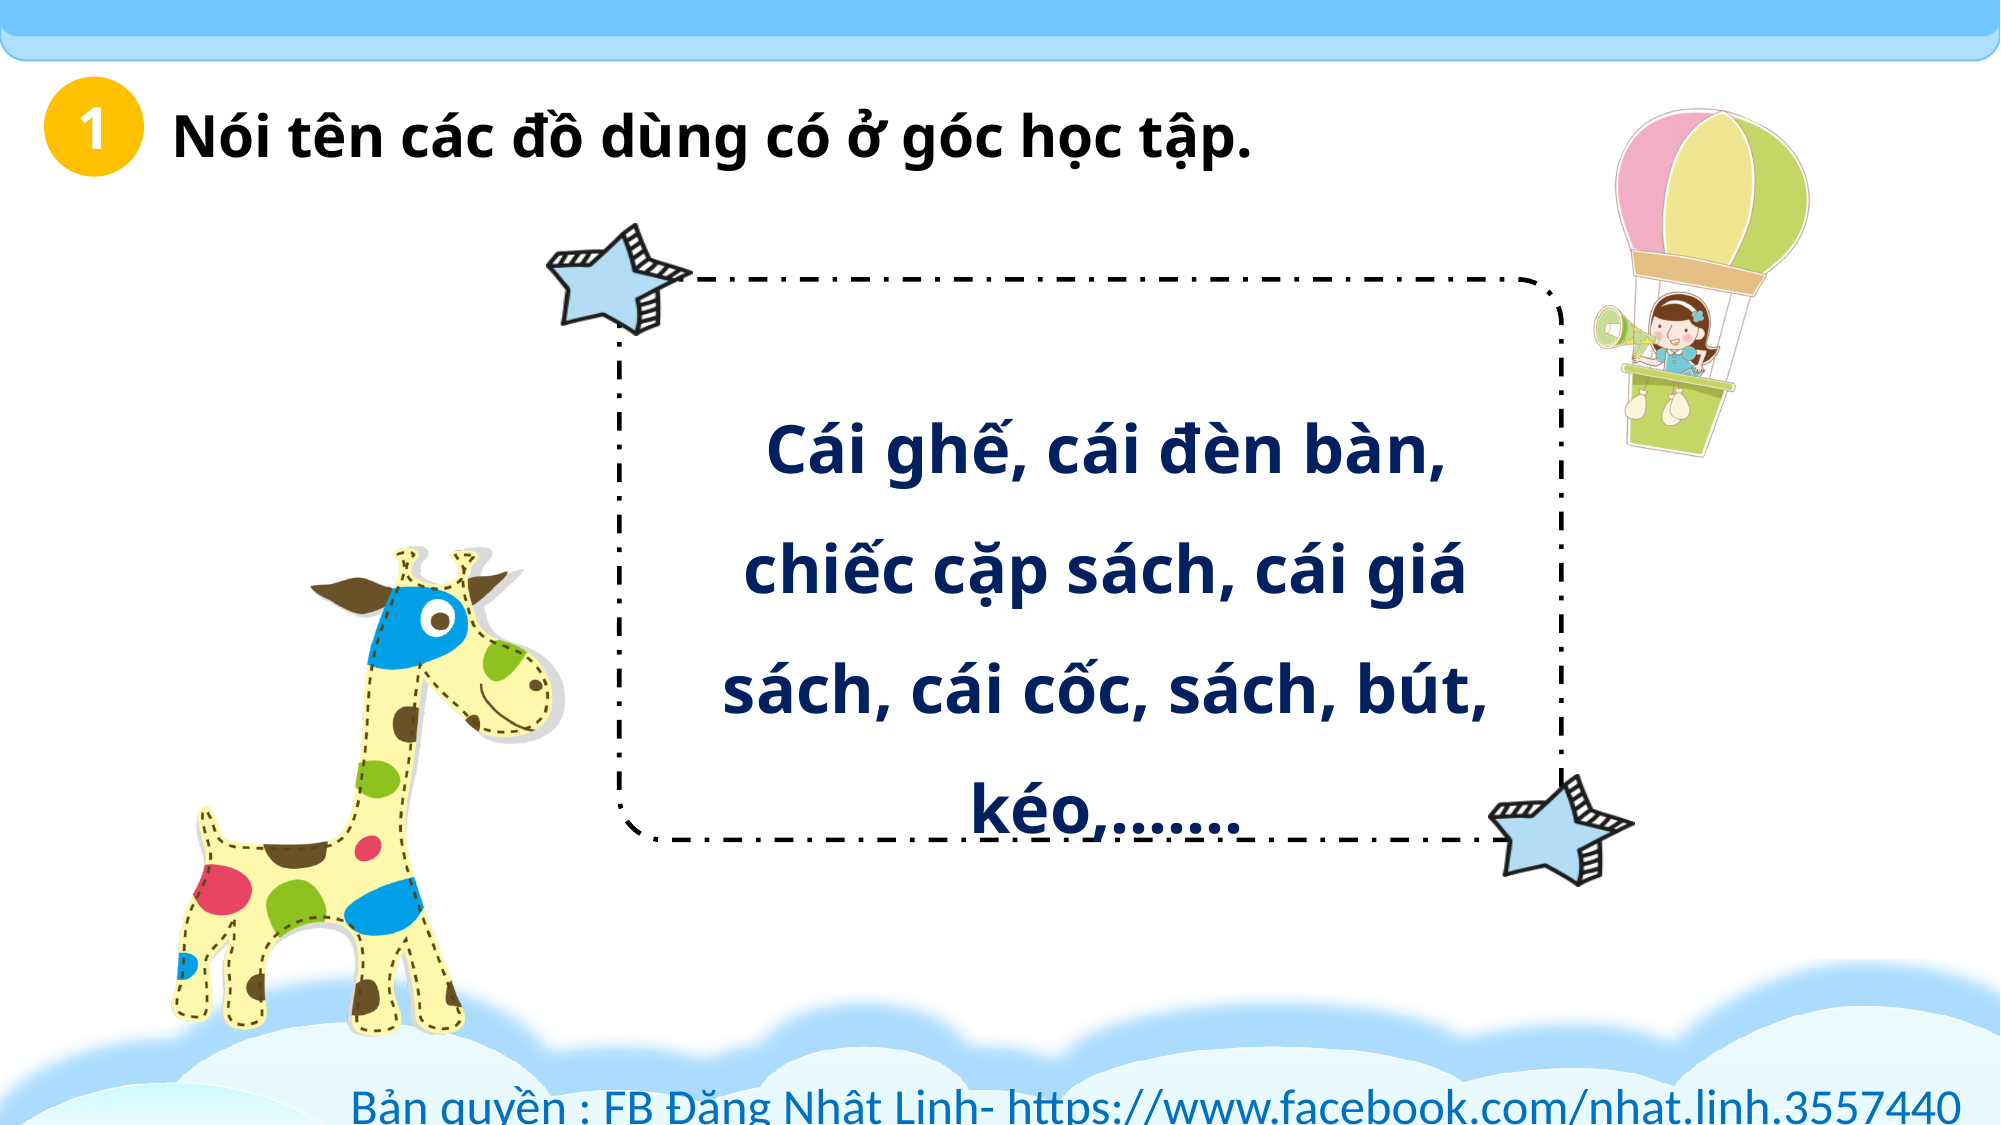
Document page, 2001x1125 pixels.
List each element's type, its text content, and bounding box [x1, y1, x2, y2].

picture [0, 482, 2000, 1125]
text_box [545, 223, 1635, 887]
text_box Nói tên các đồ dùng có ở góc học tập. [156, 91, 1369, 177]
text_box 1 [42, 75, 146, 178]
picture [1575, 77, 1840, 475]
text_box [0, 0, 2000, 61]
